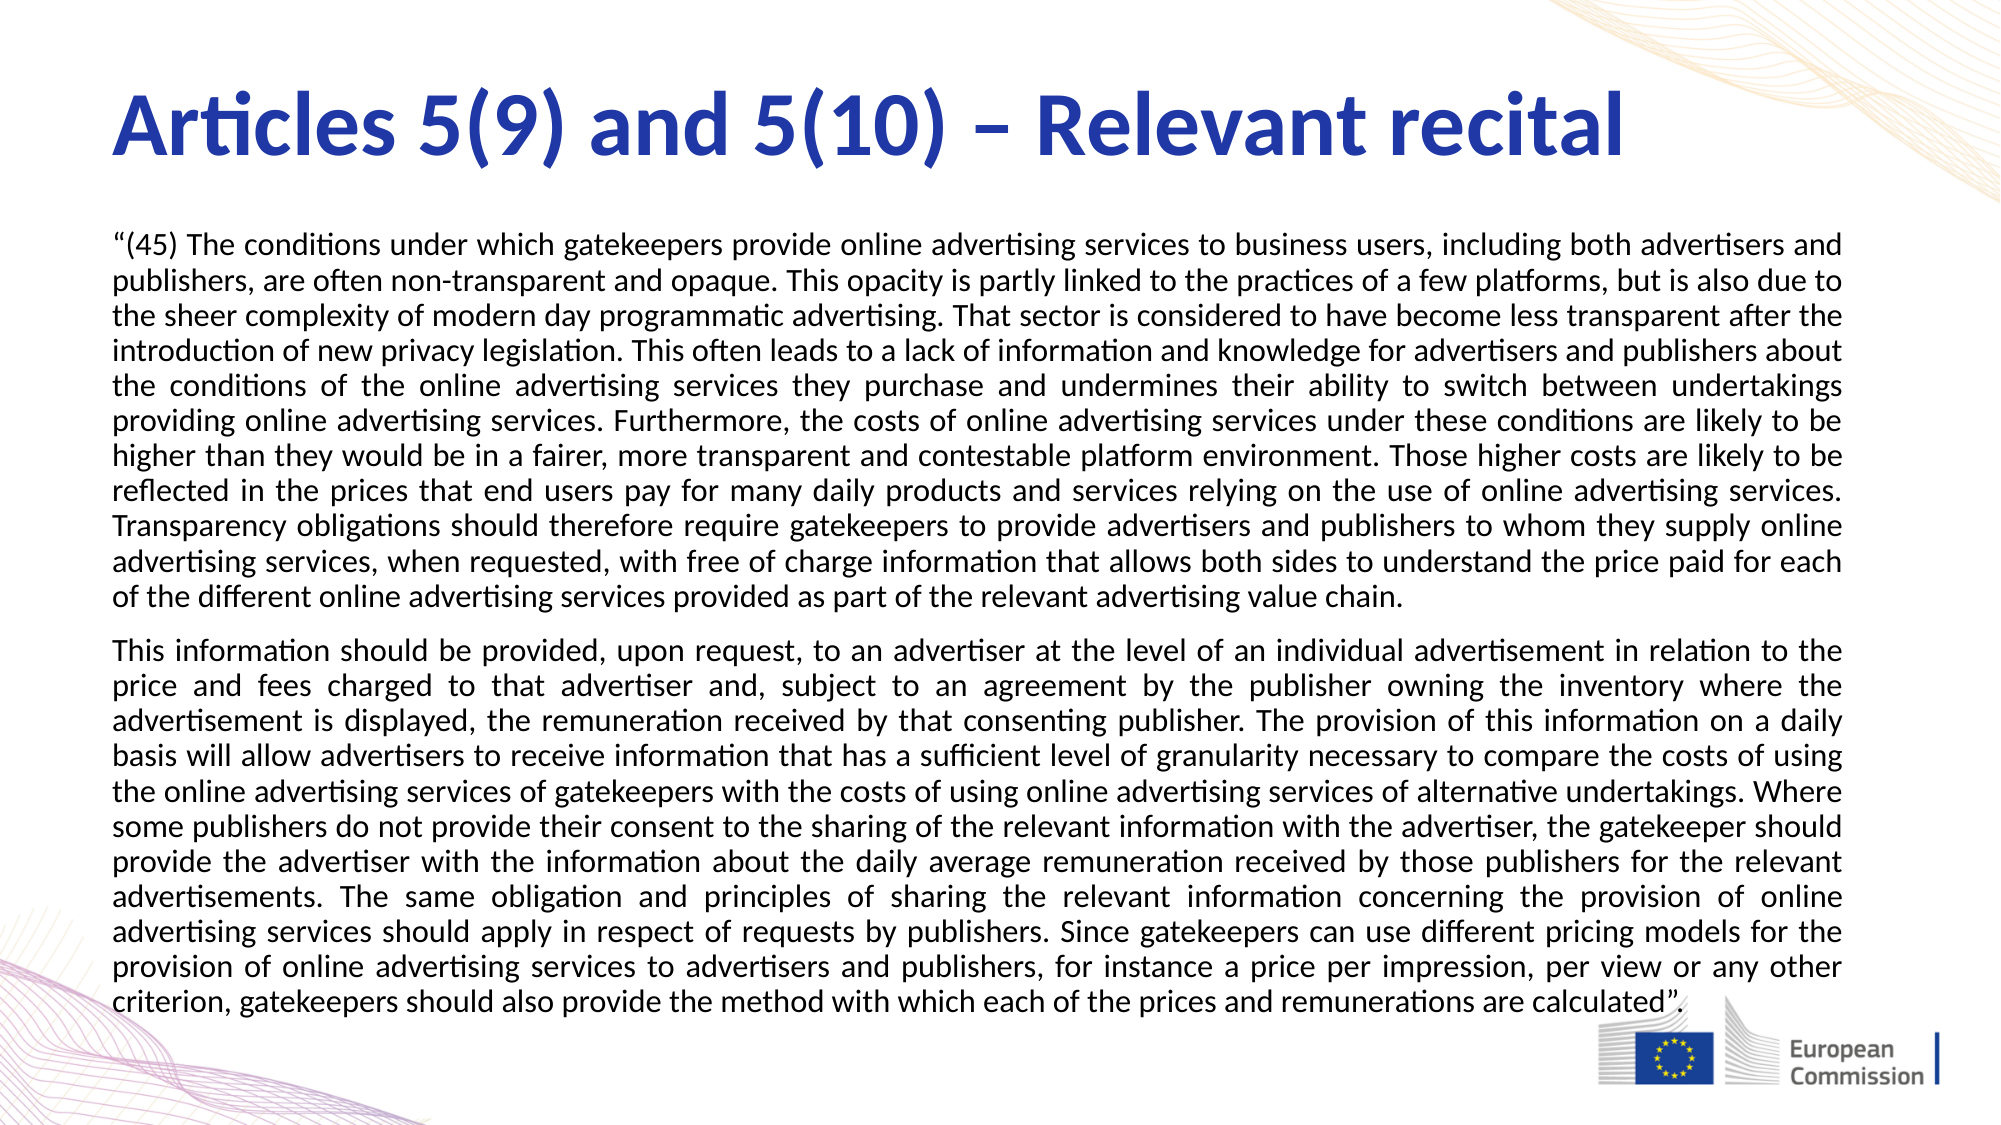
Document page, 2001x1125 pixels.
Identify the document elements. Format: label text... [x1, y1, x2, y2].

picture [0, 0, 2001, 1125]
text_box “(45) The conditions under which gatekeepers provide online advertising services to business users, including both advertisers and publishers, are often non-transparent and opaque. This opacity is partly linked to the practices of a few platforms, but is also due to the sheer complexity of modern day programmatic advertising. That sector is considered to have become less transparent after the introduction of new privacy legislation. This often leads to a lack of information and knowledge for advertisers and publishers about the conditions of the online advertising services they purchase and undermines their ability to switch between undertakings providing online advertising services. Furthermore, the costs of online advertising services under these conditions are likely to be higher than they would be in a fairer, more transparent and contestable platform environment. Those higher costs are likely to be reflected in the prices that end users pay for many daily products and services relying on the use of online advertising services. Transparency obligations should therefore require gatekeepers to provide advertisers and publishers to whom they supply online advertising services, when requested, with free of charge information that allows both sides to understand the price paid for each of the different online advertising services provided as part of the relevant advertising value chain. This information should be provided, upon request, to an advertiser at the level of an individual advertisement in relation to the price and fees charged to that advertiser and, subject to an agreement by the publisher owning the inventory where the advertisement is displayed, the remuneration received by that consenting publisher. The provision of this information on a daily basis will allow advertisers to receive information that has a sufficient level of granularity necessary to compare the costs of using the online advertising services of gatekeepers with the costs of using online advertising services of alternative undertakings. Where some publishers do not provide their consent to the sharing of the relevant information with the advertiser, the gatekeeper should provide the advertiser with the information about the daily average remuneration received by those publishers for the relevant advertisements. The same obligation and principles of sharing the relevant information concerning the provision of online advertising services should apply in respect of requests by publishers. Since gatekeepers can use different pricing models for the provision of online advertising services to advertisers and publishers, for instance a price per impression, per view or any other criterion, gatekeepers should also provide the method with which each of the prices and remunerations are calculated”. [97, 220, 1862, 1032]
text_box Articles 5(9) and 5(10) – Relevant recital [97, 17, 1823, 220]
